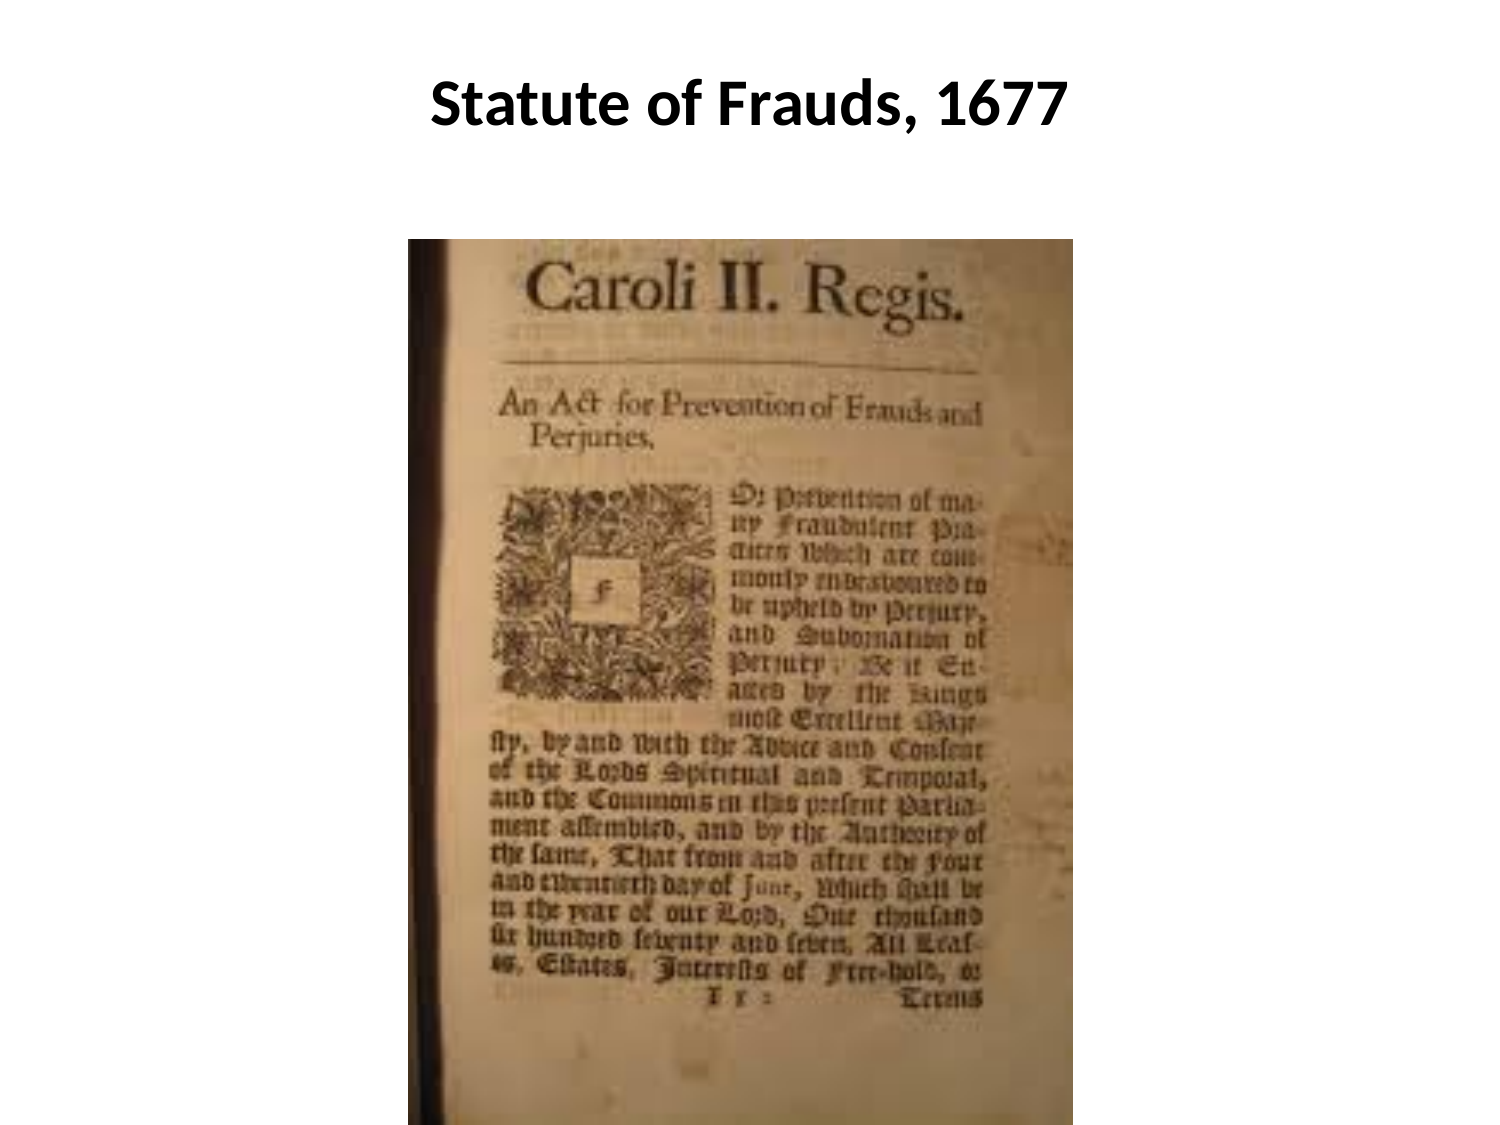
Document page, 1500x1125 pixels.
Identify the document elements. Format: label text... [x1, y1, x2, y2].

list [0, 238, 1500, 1125]
title Statute of Frauds, 1677 [75, 45, 1425, 154]
